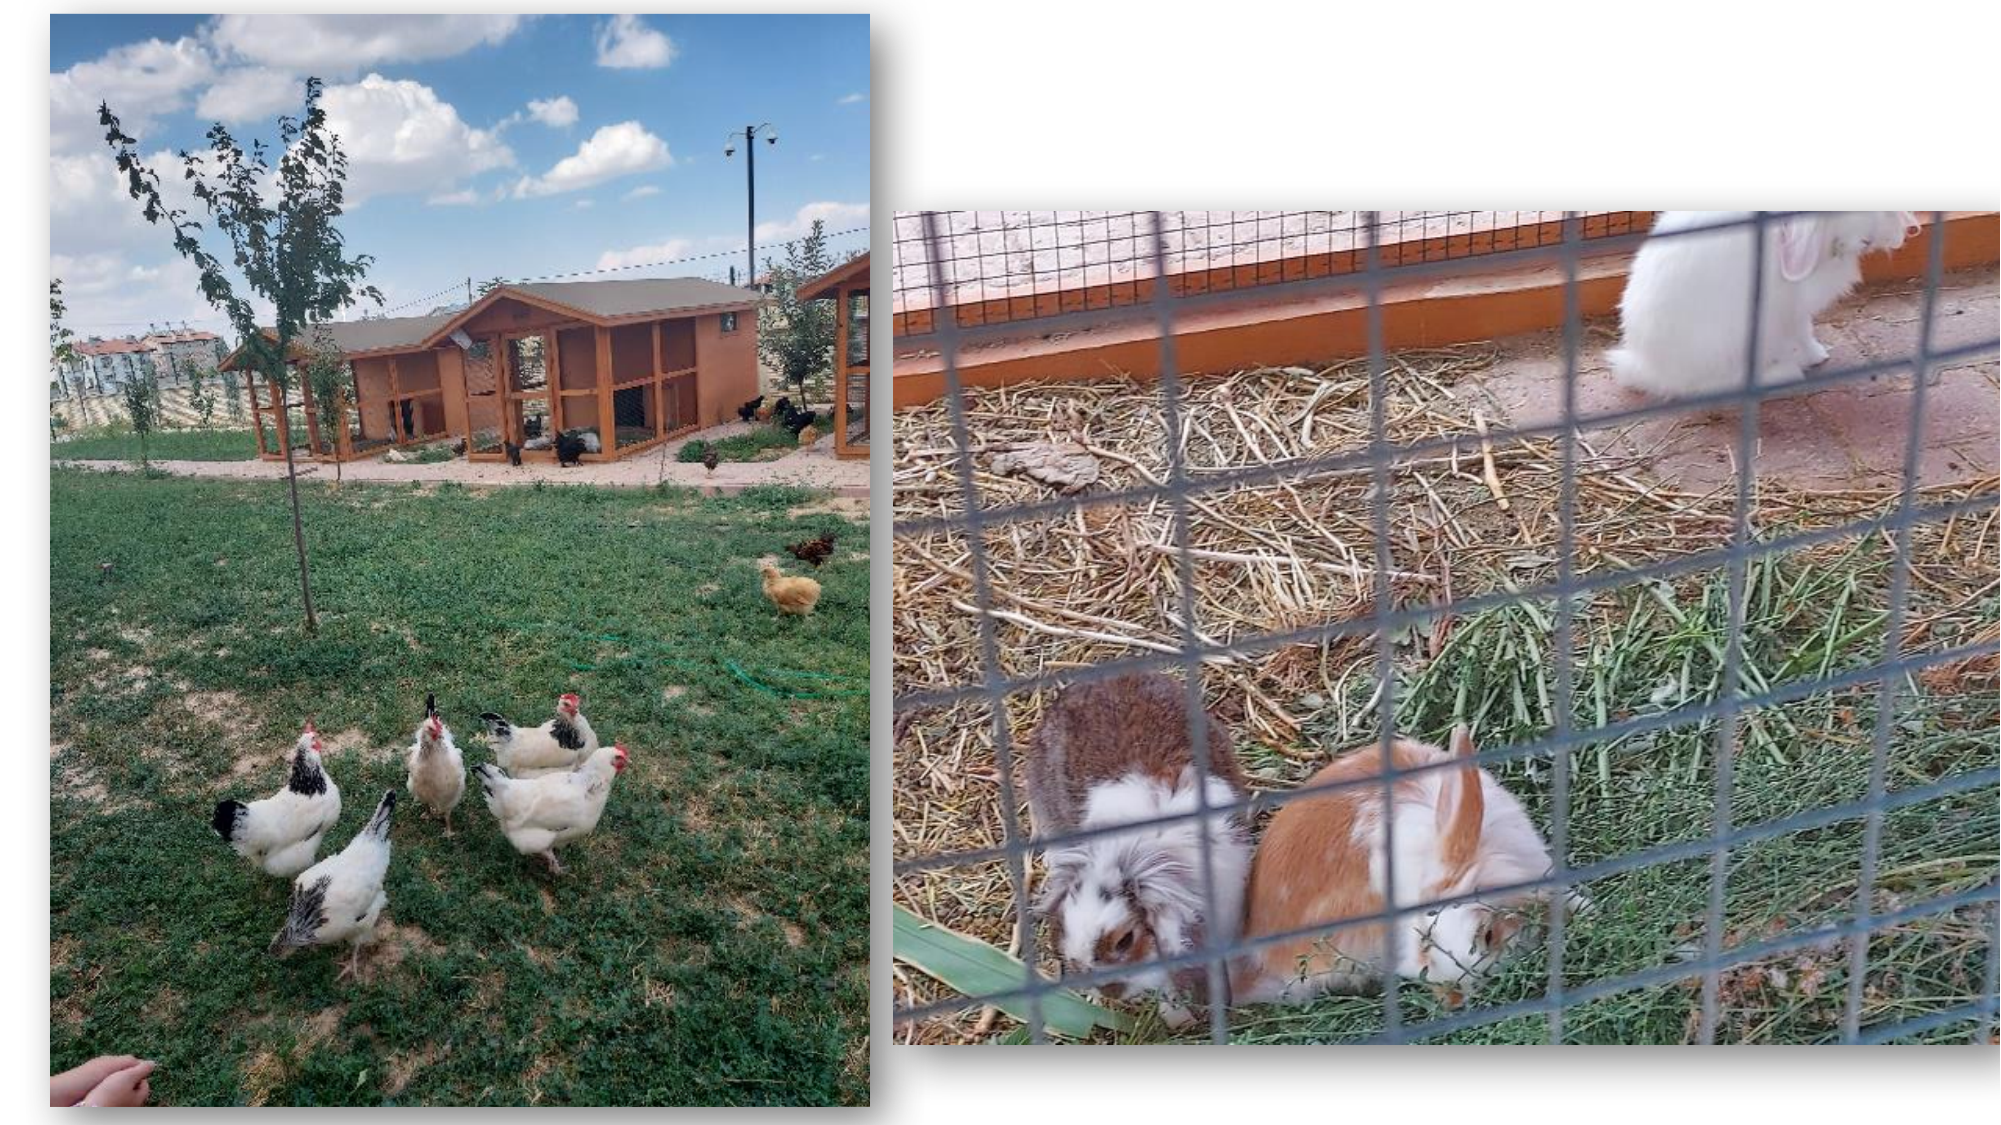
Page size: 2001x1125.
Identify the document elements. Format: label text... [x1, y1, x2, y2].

footer 2019-1-TR01-KA201-077188 [662, 1042, 1338, 1103]
picture [0, 15, 2000, 1106]
